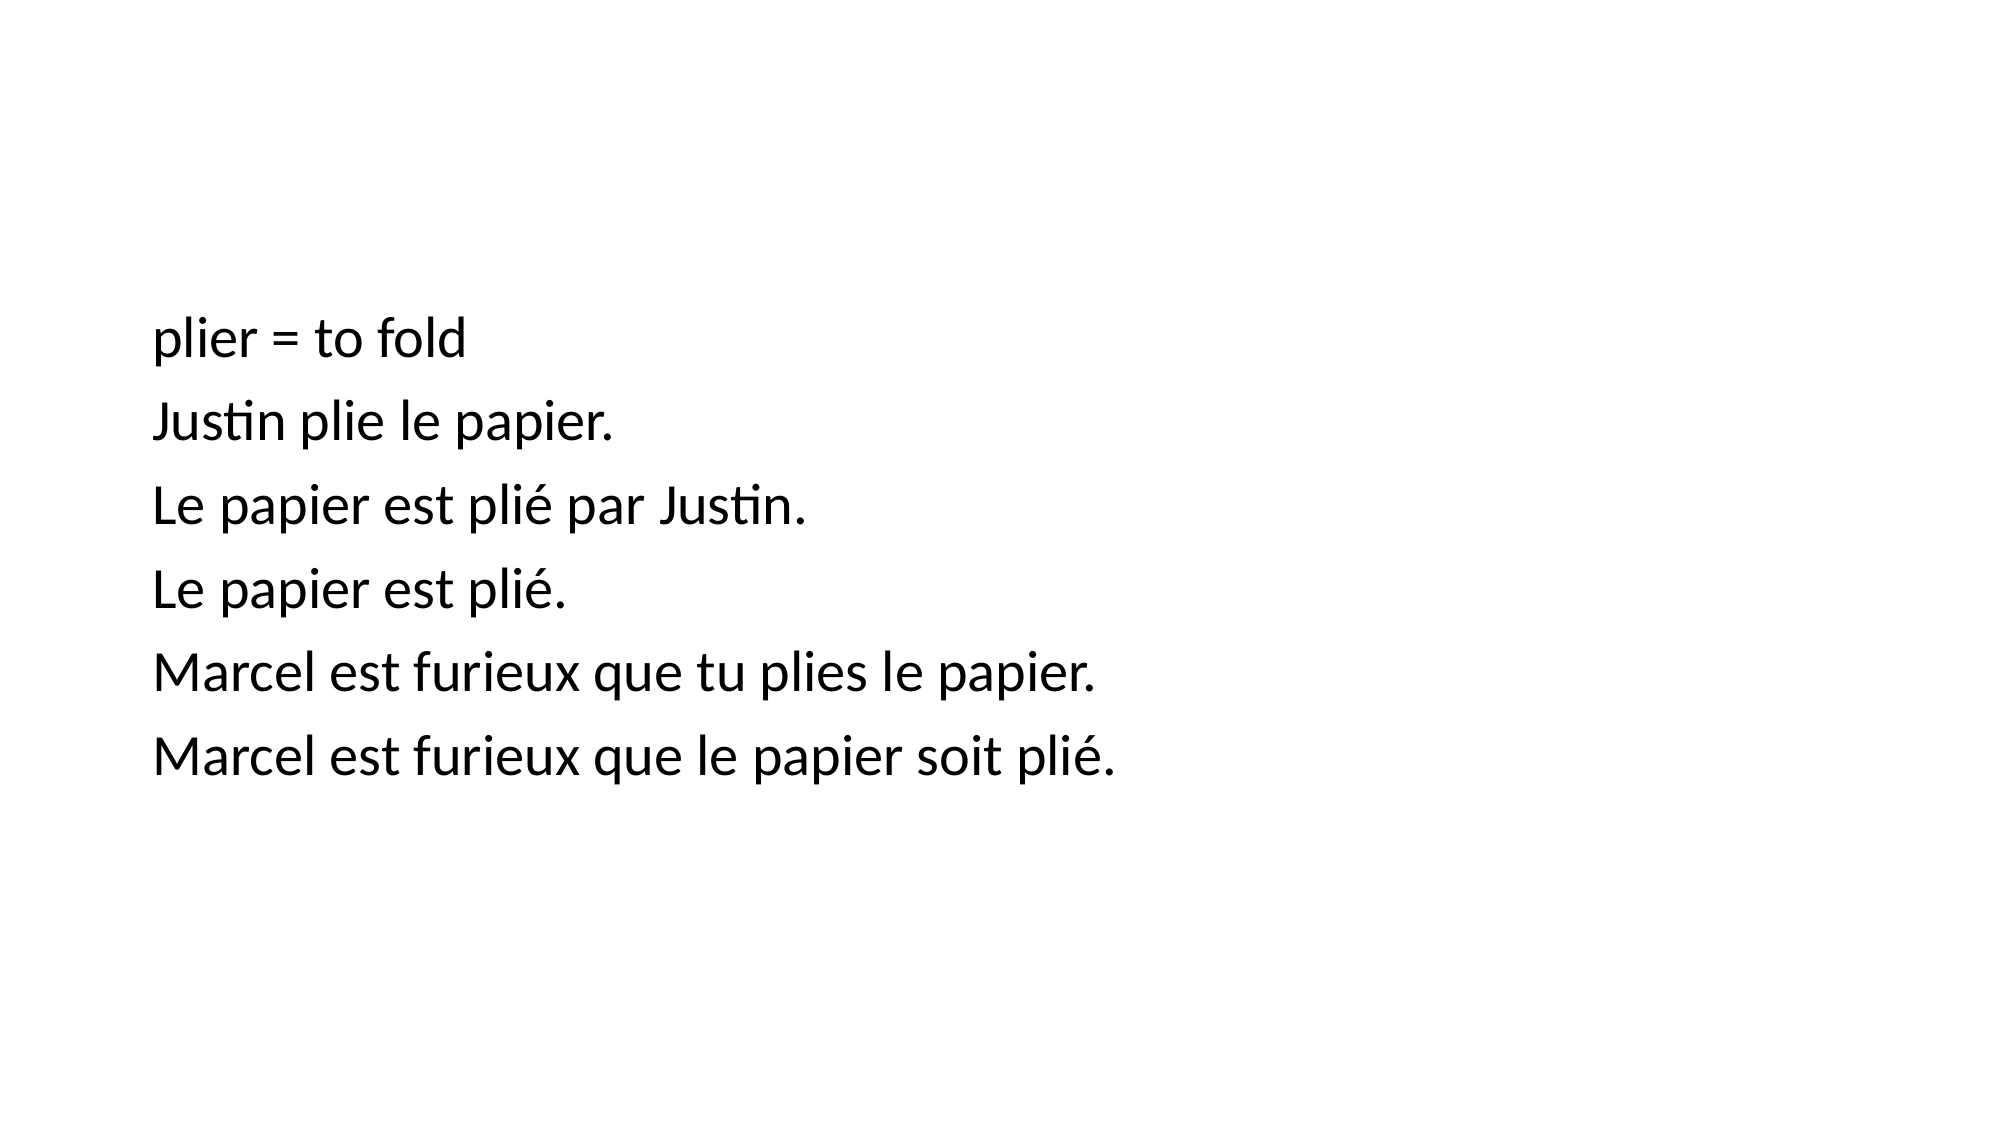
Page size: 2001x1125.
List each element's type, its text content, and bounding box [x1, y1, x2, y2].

list plier = to fold Justin plie le papier. Le papier est plié par Justin. Le papier est plié. Marcel est furieux que tu plies le papier. Marcel est furieux que le papier soit plié. [137, 299, 1863, 1014]
